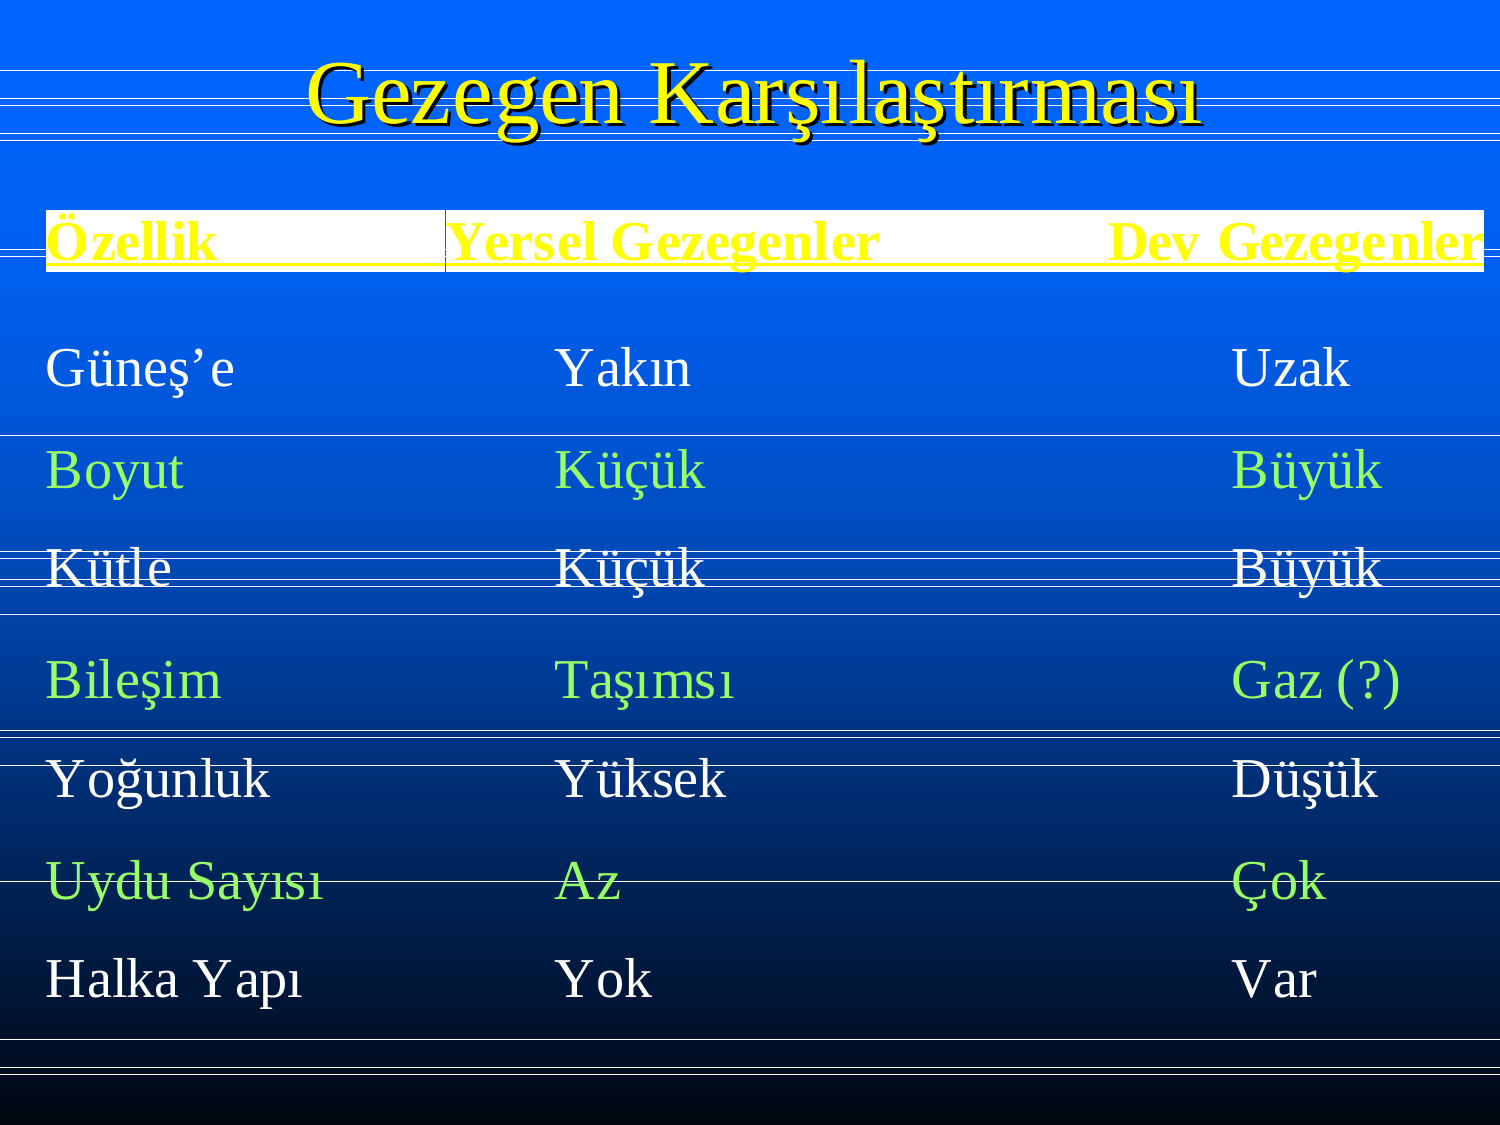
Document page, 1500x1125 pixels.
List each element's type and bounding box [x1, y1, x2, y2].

text_box [0, 0, 1500, 1125]
